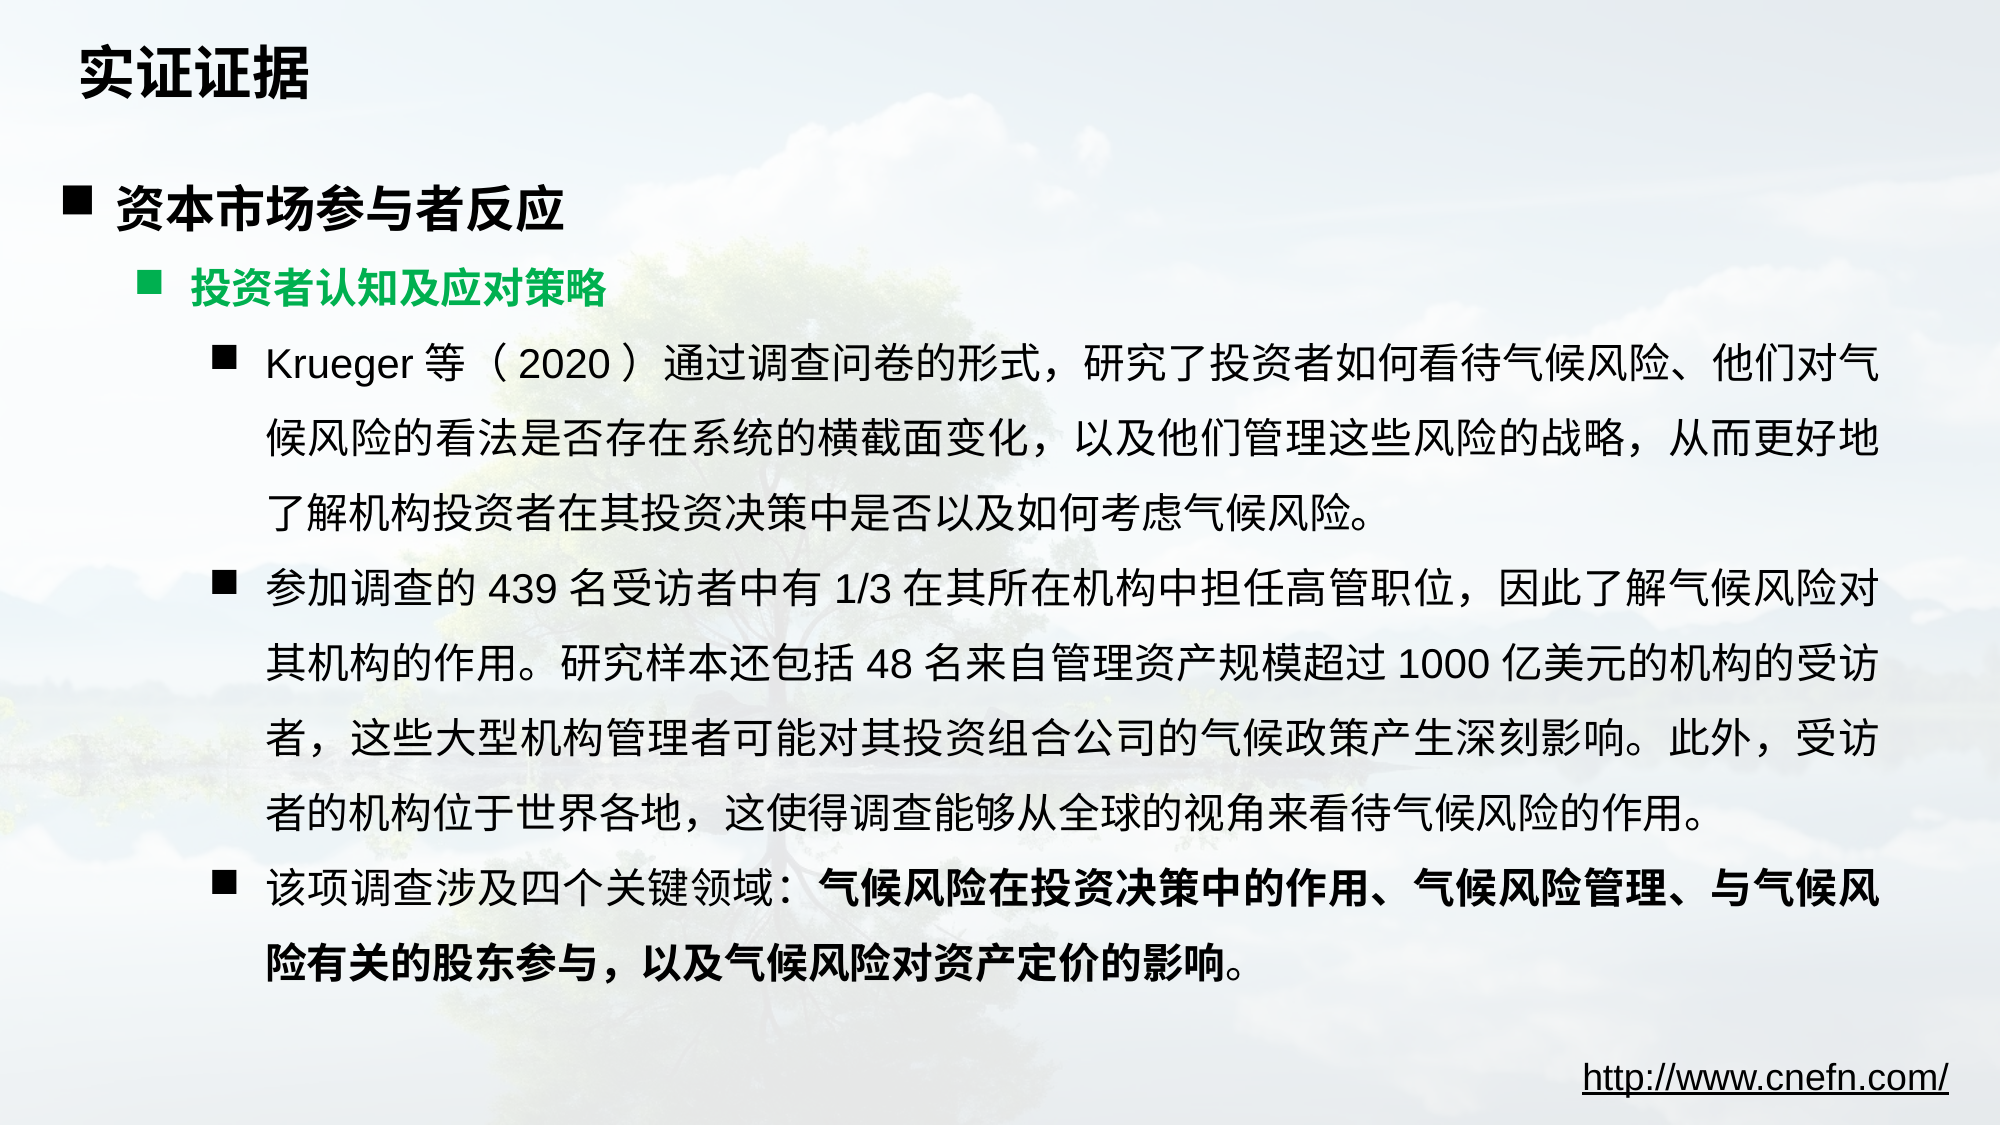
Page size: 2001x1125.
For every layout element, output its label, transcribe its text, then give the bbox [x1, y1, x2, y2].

title 实证证据 [62, 22, 1160, 114]
text_box 资本市场参与者反应 投资者认知及应对策略 Krueger等（2020）通过调查问卷的形式，研究了投资者如何看待气候风险、他们对气候风险的看法是否存在系统的横截面变化，以及他们管理这些风险的战略，从而更好地了解机构投资者在其投资决策中是否以及如何考虑气候风险。 参加调查的439名受访者中有1/3在其所在机构中担任高管职位，因此了解气候风险对其机构的作用。研究样本还包括48名来自管理资产规模超过1000亿美元的机构的受访者，这些大型机构管理者可能对其投资组合公司的气候政策产生深刻影响。此外，受访者的机构位于世界各地，这使得调查能够从全球的视角来看待气候风险的作用。 该项调查涉及四个关键领域：气候风险在投资决策中的作用、气候风险管理、与气候风险有关的股东参与，以及气候风险对资产定价的影响。 [44, 139, 1895, 995]
